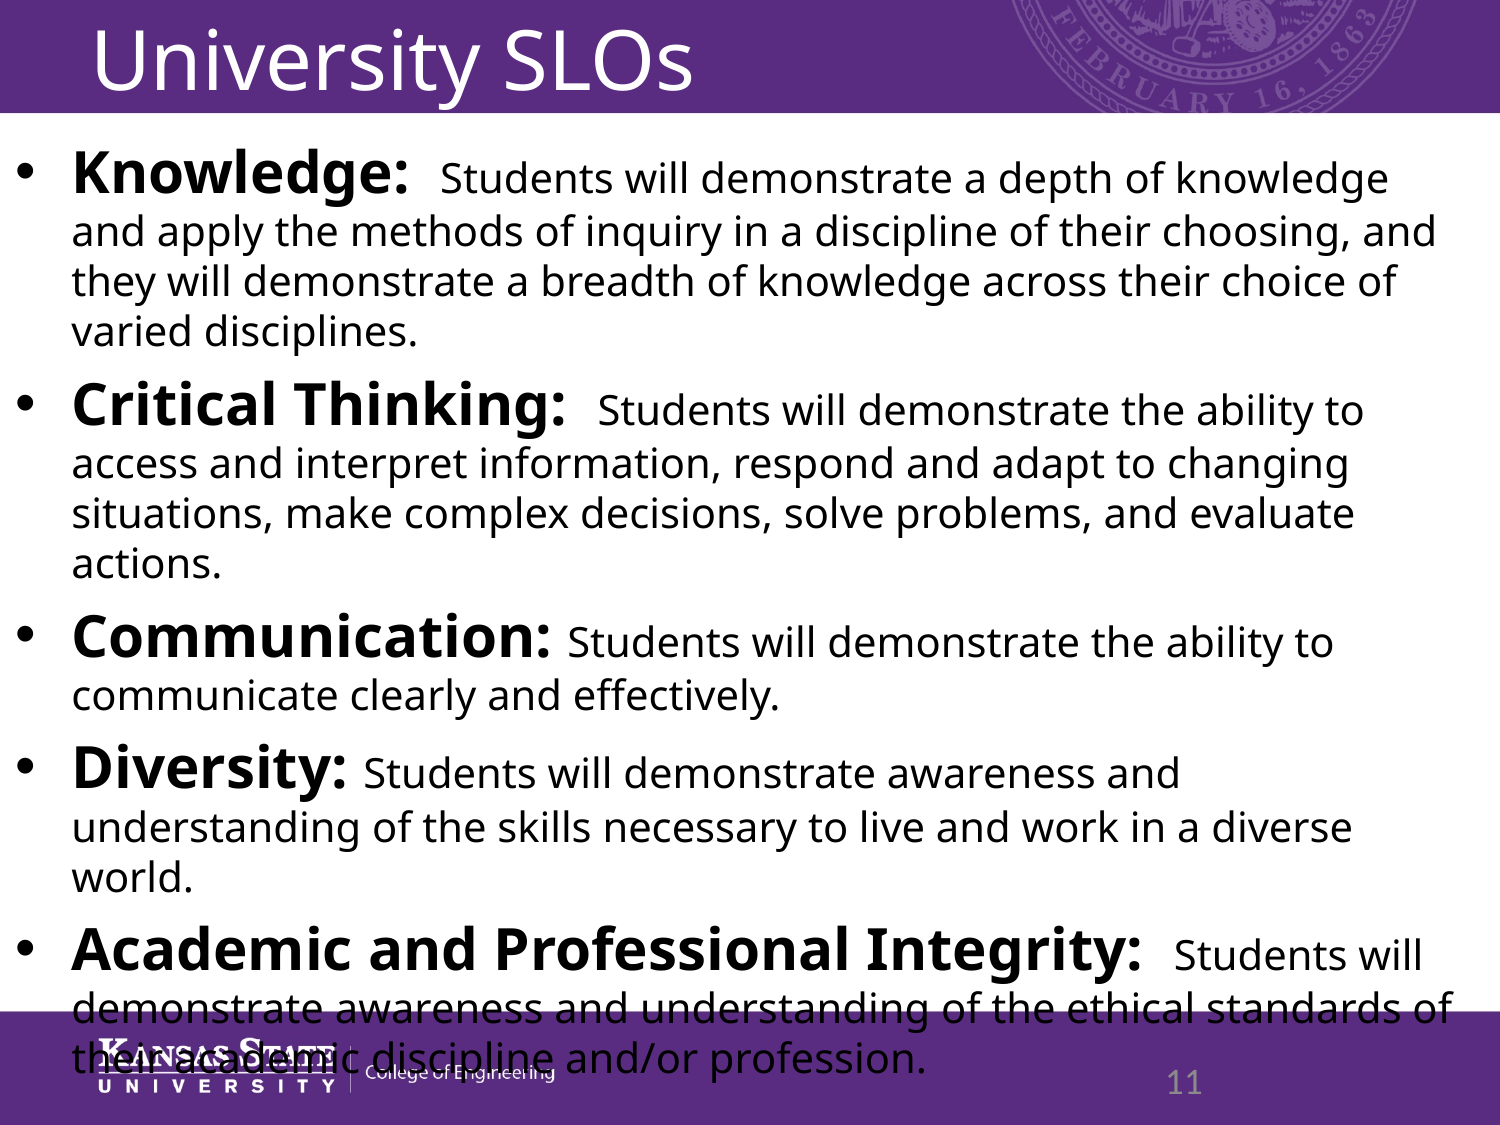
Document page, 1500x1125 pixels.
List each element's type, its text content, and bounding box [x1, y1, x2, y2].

picture [0, 0, 1500, 1125]
list Knowledge: Students will demonstrate a depth of knowledge and apply the methods of inquiry in a discipline of their choosing, and they will demonstrate a breadth of knowledge across their choice of varied disciplines. Critical Thinking: Students will demonstrate the ability to access and interpret information, respond and adapt to changing situations, make complex decisions, solve problems, and evaluate actions. Communication: Students will demonstrate the ability to communicate clearly and effectively. Diversity: Students will demonstrate awareness and understanding of the skills necessary to live and work in a diverse world. Academic and Professional Integrity: Students will demonstrate awareness and understanding of the ethical standards of their academic discipline and/or profession. [0, 127, 1483, 917]
text_box University SLOs [74, 0, 1425, 99]
slide_number 11 [1149, 1050, 1500, 1125]
